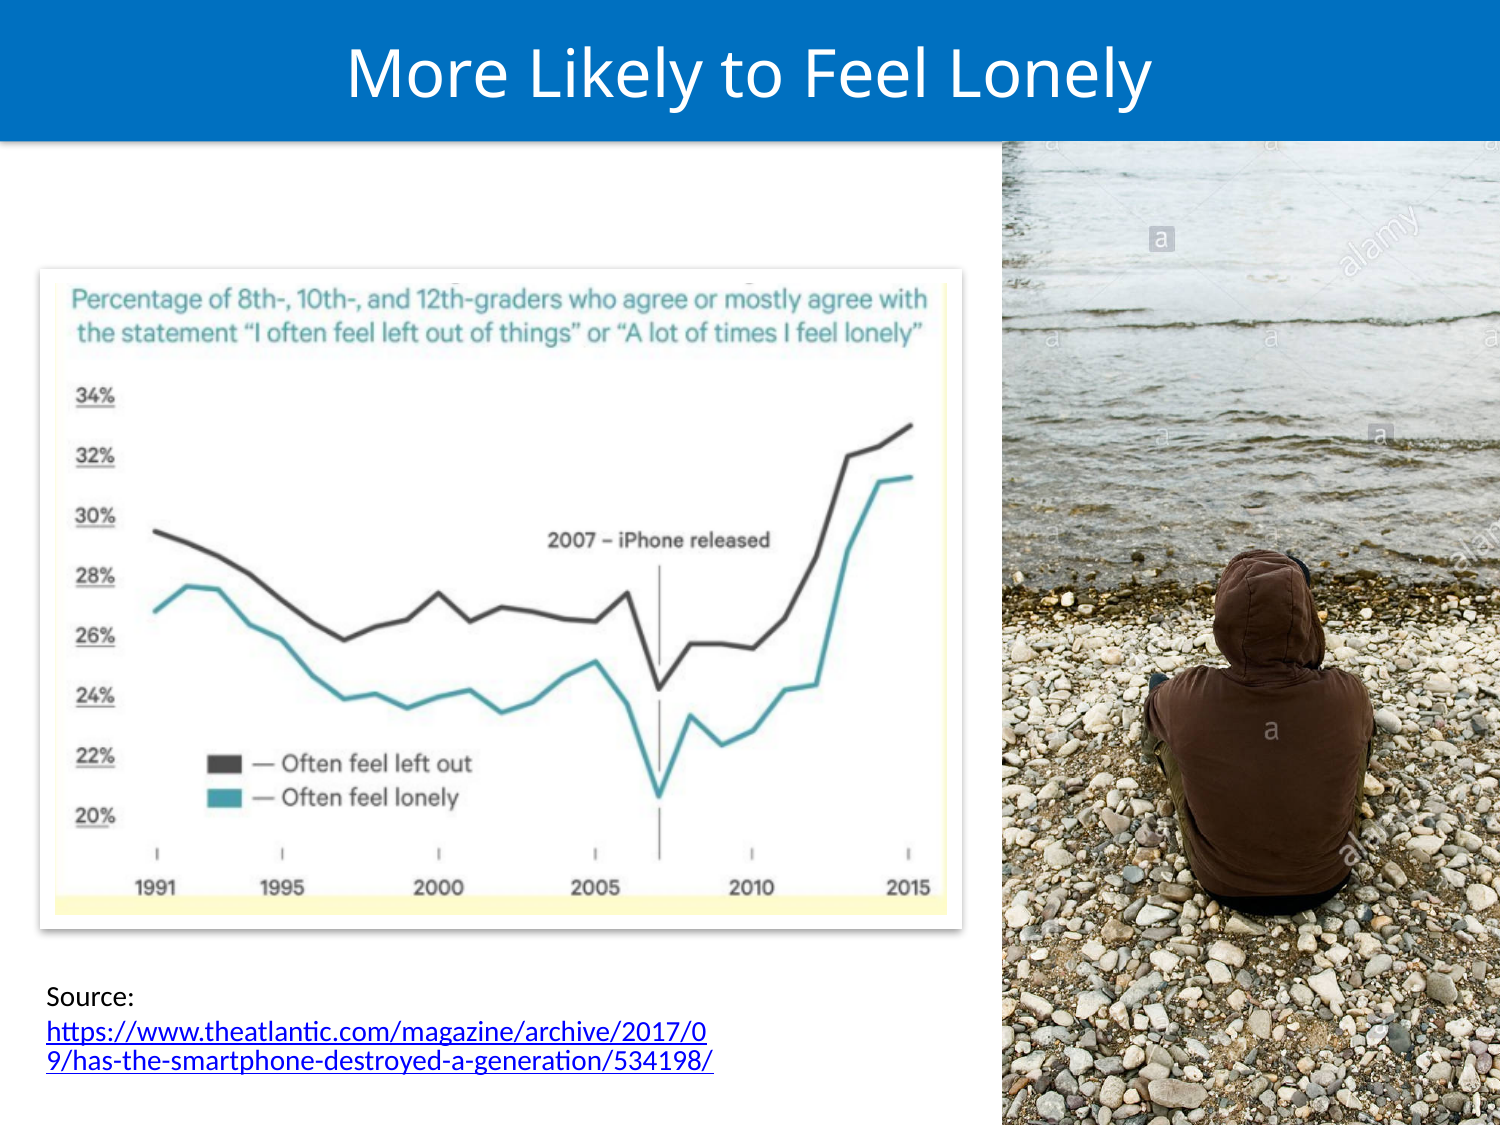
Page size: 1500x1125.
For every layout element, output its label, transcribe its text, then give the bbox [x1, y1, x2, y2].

text_box Source: https://www.theatlantic.com/magazine/archive/2017/09/has-the-smartphone-destroyed-a-generation/534198/ [31, 970, 734, 1055]
picture [1001, 141, 1500, 1125]
picture [54, 282, 948, 915]
text_box [0, 0, 1500, 142]
text_box More Likely to Feel Lonely [258, 23, 1241, 119]
